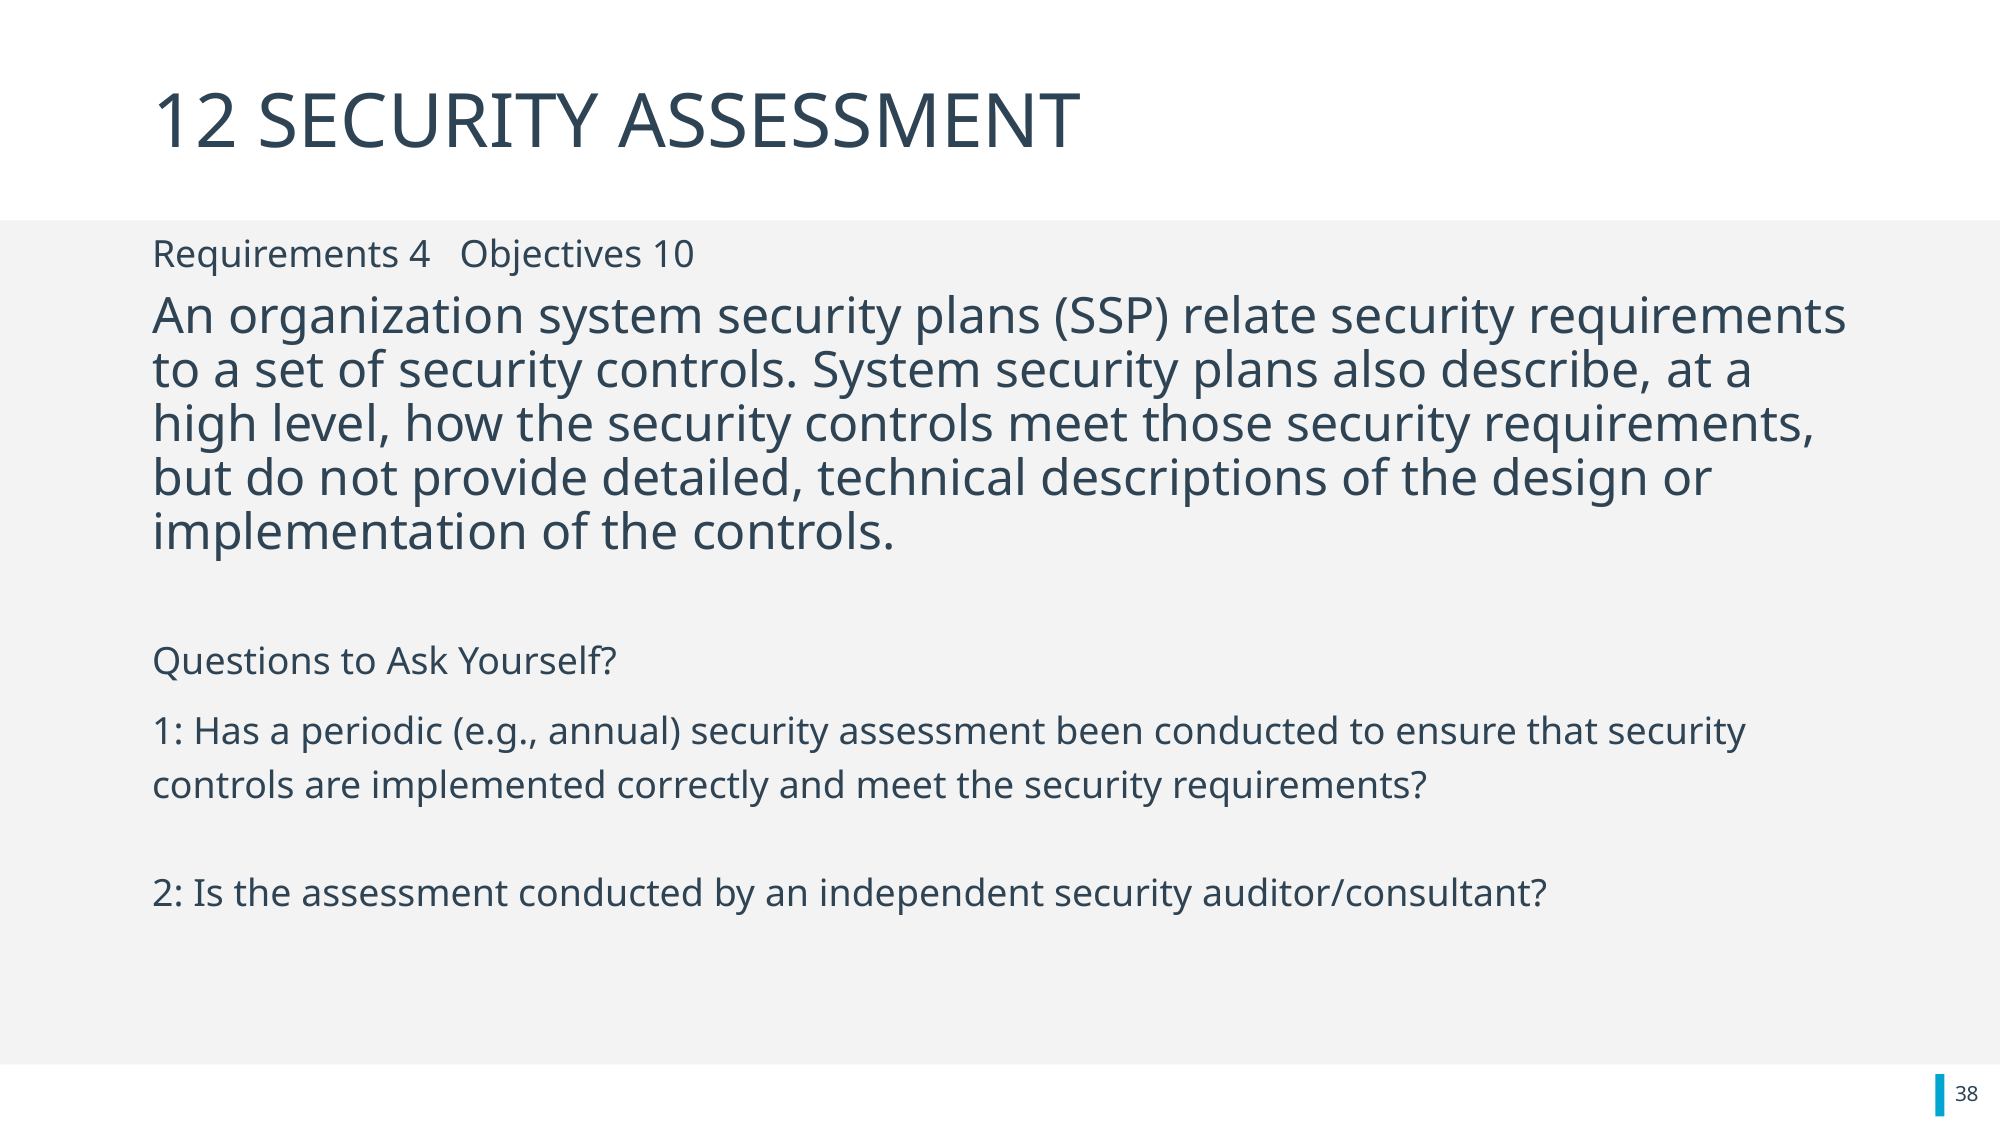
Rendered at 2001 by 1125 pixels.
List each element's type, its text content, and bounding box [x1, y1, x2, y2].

slide_number 38 [1940, 1065, 2000, 1125]
list An organization system security plans (SSP) relate security requirements to a set of security controls. System security plans also describe, at a high level, how the security controls meet those security requirements, but do not provide detailed, technical descriptions of the design or implementation of the controls. [137, 283, 1874, 630]
text_box 1: Has a periodic (e.g., annual) security assessment been conducted to ensure that security controls are implemented correctly and meet the security requirements? 2: Is the assessment conducted by an independent security auditor/consultant? [137, 690, 1863, 922]
text_box Requirements 4 Objectives 10 [137, 222, 1863, 283]
text_box Questions to Ask Yourself? [137, 629, 1863, 690]
title 12 SECURITY ASSESSMENT [137, 59, 1863, 187]
